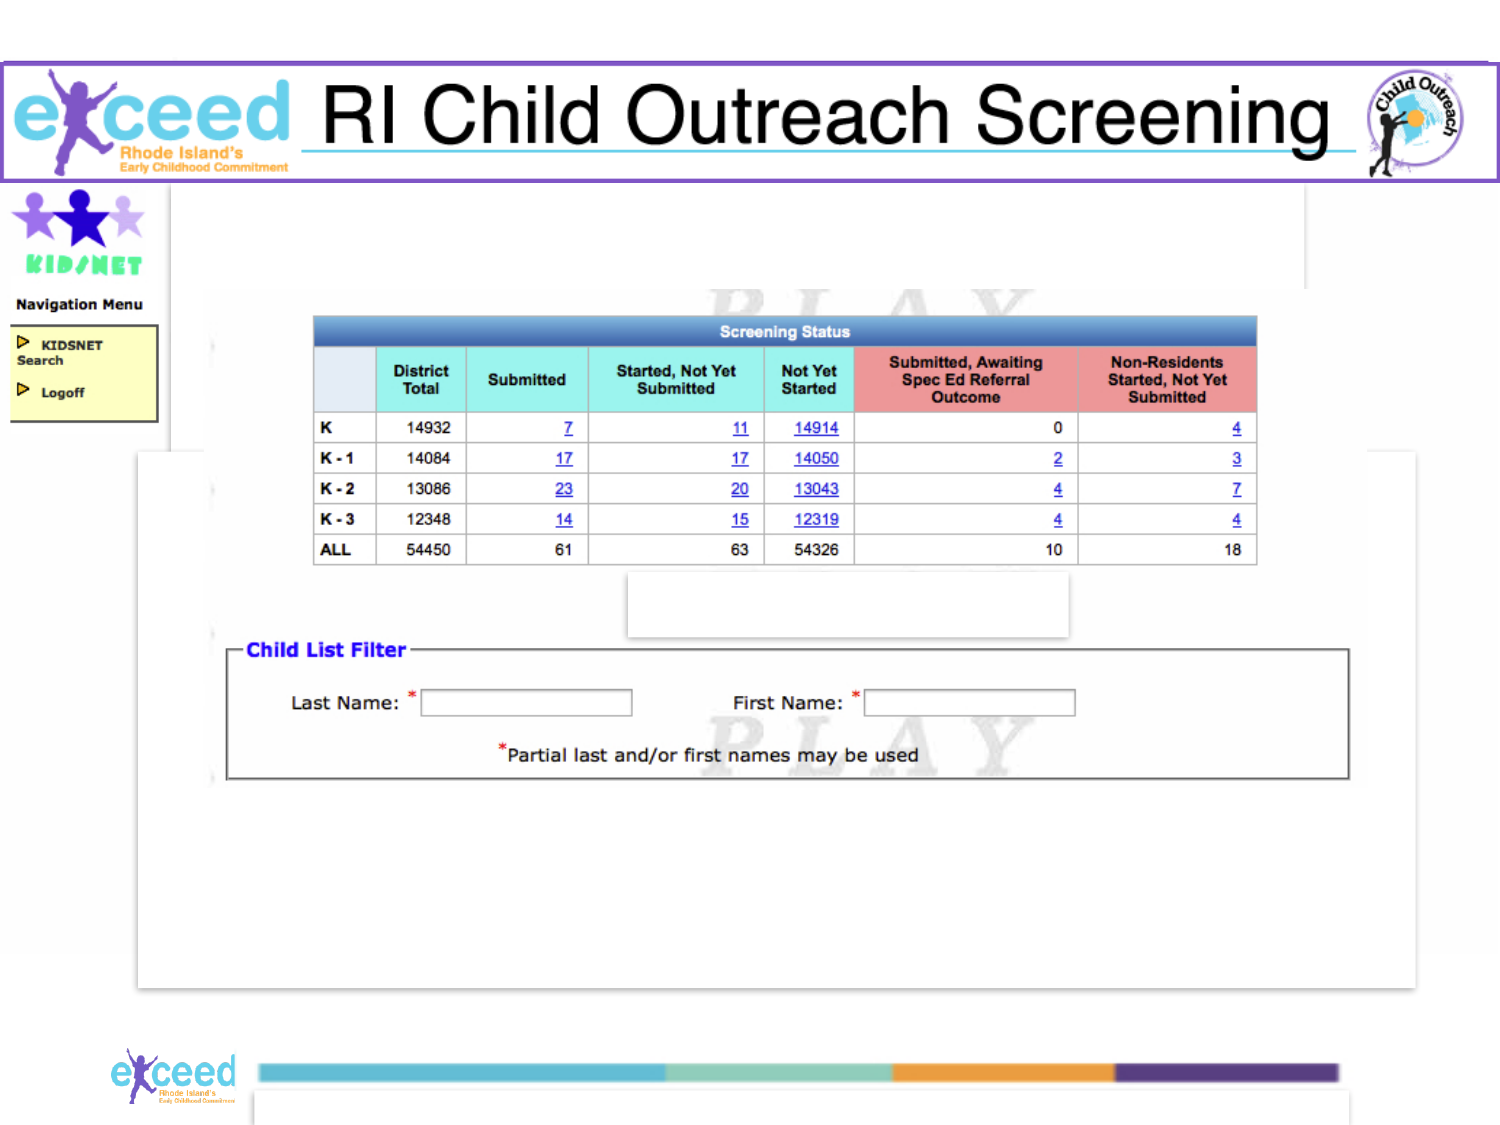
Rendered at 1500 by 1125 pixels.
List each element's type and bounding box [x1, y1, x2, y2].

text_box [0, 57, 1500, 989]
text_box [110, 1048, 1370, 1125]
